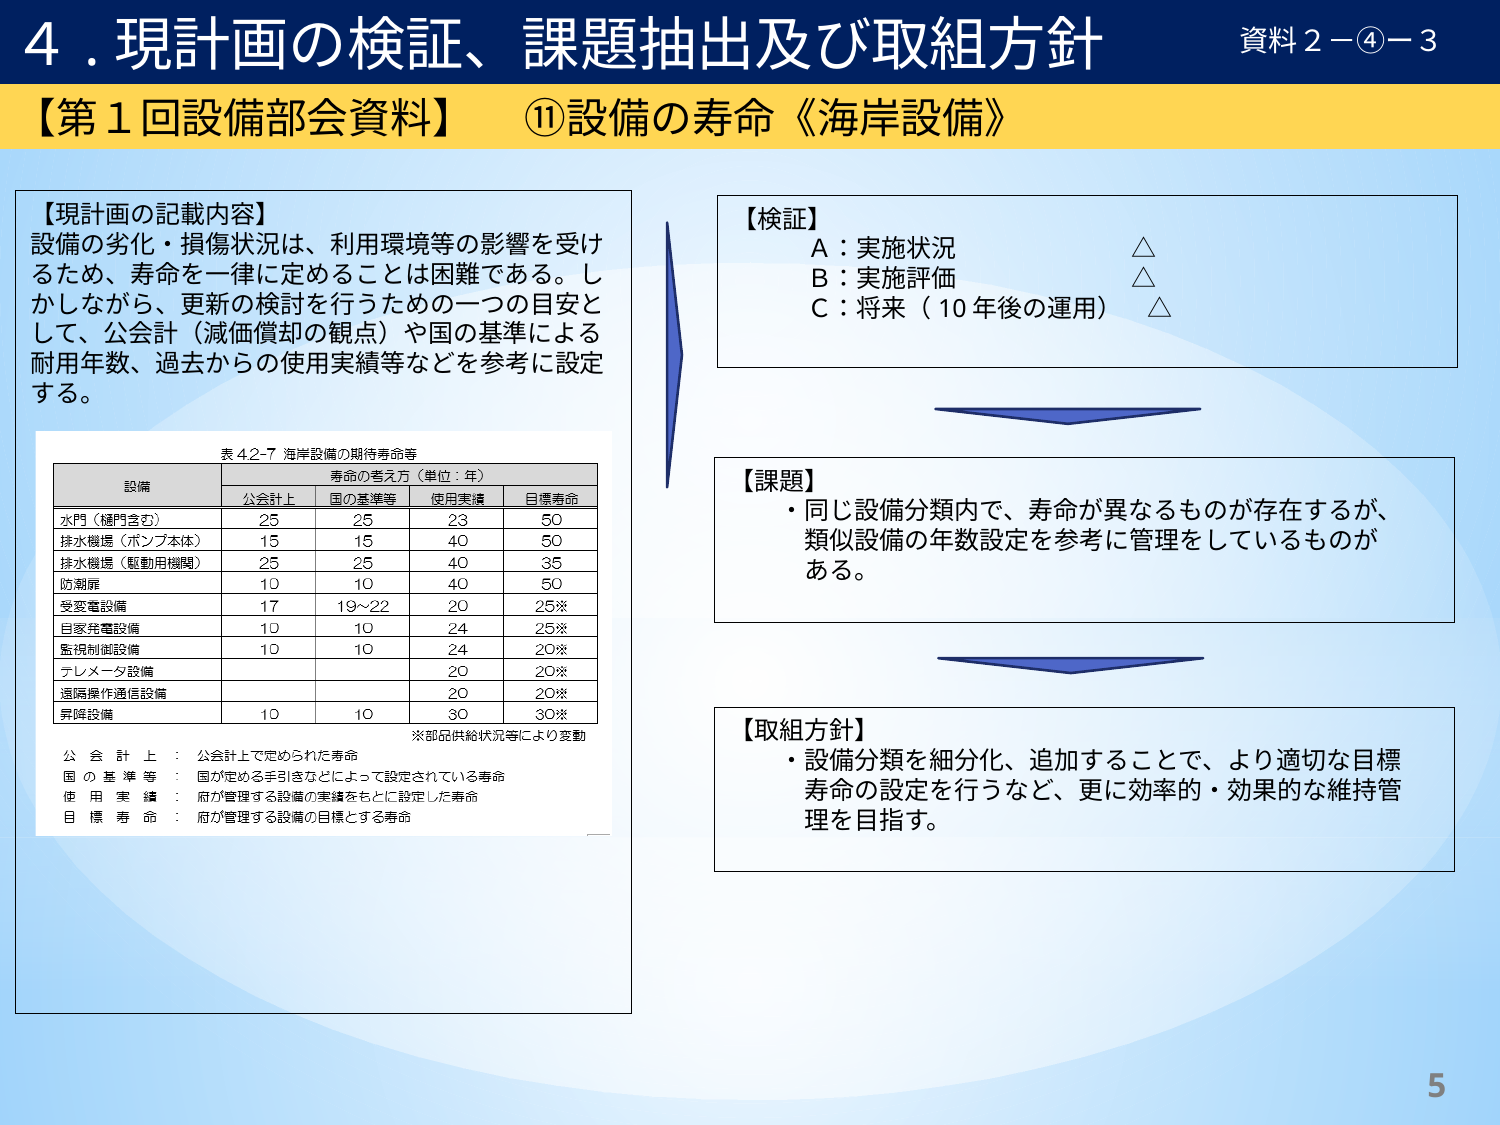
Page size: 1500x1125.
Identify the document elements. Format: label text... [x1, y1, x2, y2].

text_box [937, 656, 1205, 675]
text_box [934, 407, 1202, 426]
text_box 【取組方針】 ・設備分類を細分化、追加することで、より適切な目標 寿命の設定を行うなど、更に効率的・効果的な維持管 理を目指す。 [714, 707, 1455, 872]
text_box 資料２－④ー３ [1224, 15, 1474, 65]
picture [35, 431, 613, 836]
text_box 86 [1382, 1057, 1492, 1118]
text_box [665, 221, 684, 489]
text_box 【課題】 ・同じ設備分類内で、寿命が異なるものが存在するが、 類似設備の年数設定を参考に管理をしているものが ある。 [714, 457, 1455, 623]
text_box ４.現計画の検証、課題抽出及び取組方針 [0, 0, 1500, 84]
text_box 【第１回設備部会資料】 ⑪設備の寿命《海岸設備》 [0, 84, 1500, 149]
text_box 【現計画の記載内容】 設備の劣化・損傷状況は、利用環境等の影響を受けるため、寿命を一律に定めることは困難である。しかしながら、更新の検討を行うための一つの目安として、公会計（減価償却の観点）や国の基準による耐用年数、過去からの使用実績等などを参考に設定する。 [15, 190, 632, 1014]
text_box 【検証】 Ａ：実施状況 △ Ｂ：実施評価 △ Ｃ：将来（10年後の運用） △ [717, 195, 1458, 368]
